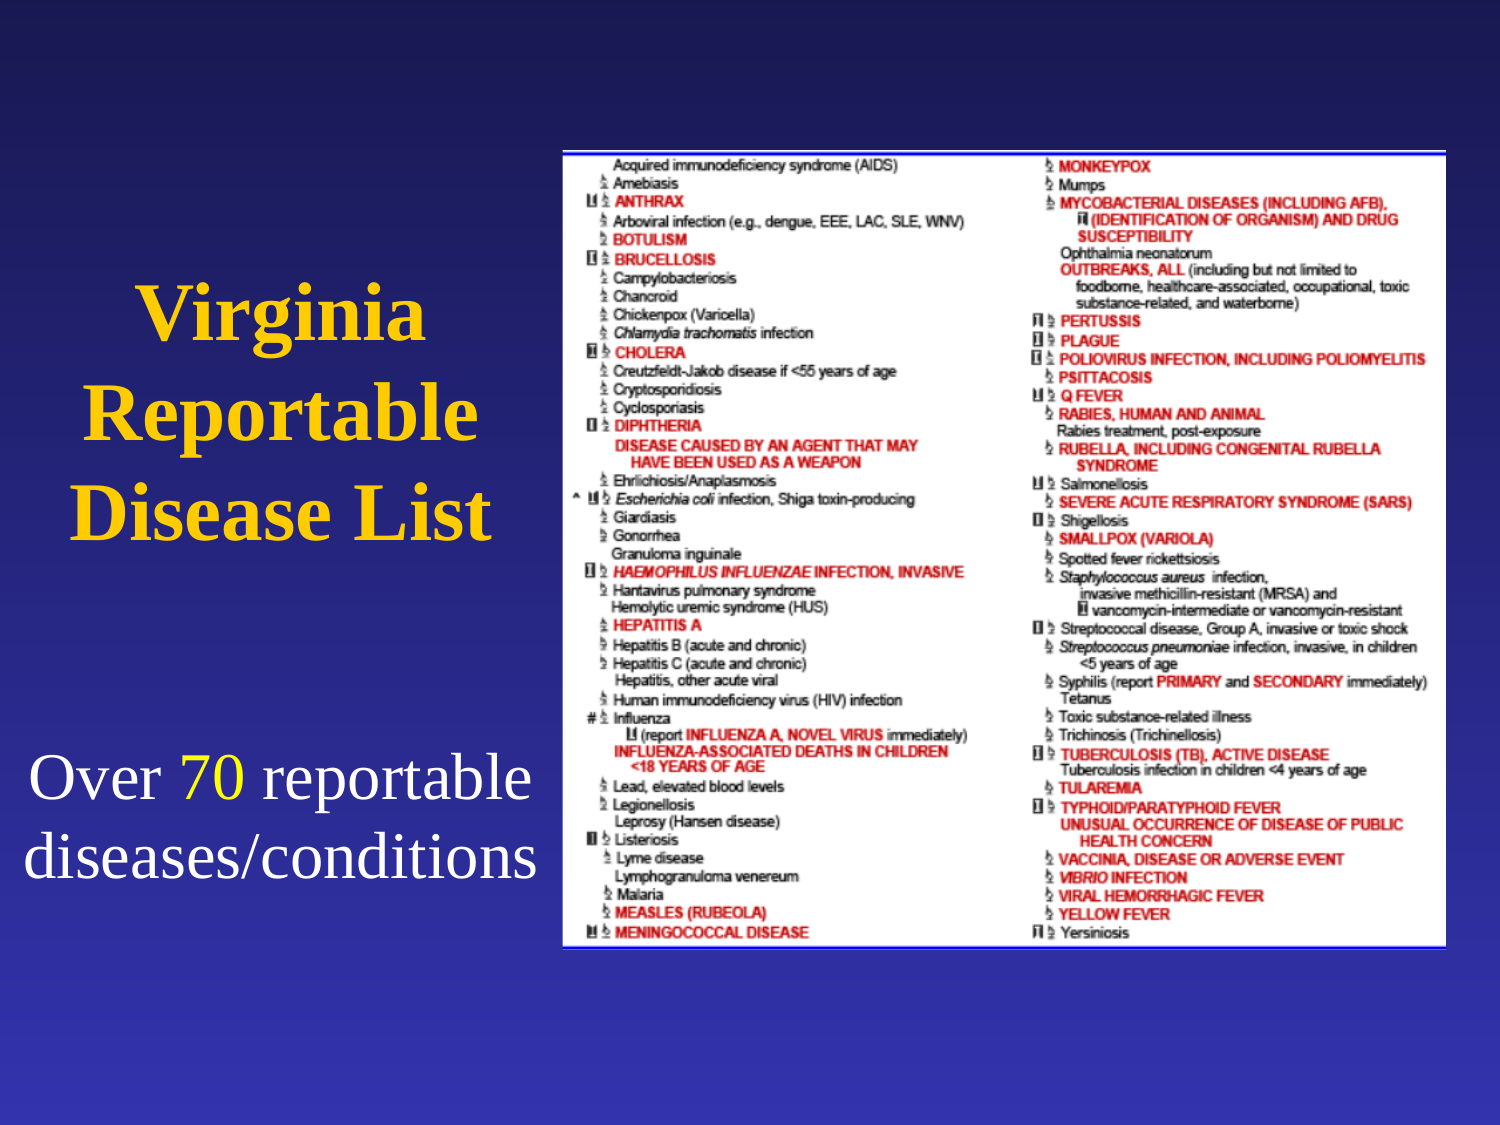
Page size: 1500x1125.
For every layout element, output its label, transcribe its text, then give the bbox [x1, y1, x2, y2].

text_box Virginia Reportable Disease List Over 70 reportable diseases/conditions [0, 249, 557, 900]
picture [562, 149, 1446, 951]
